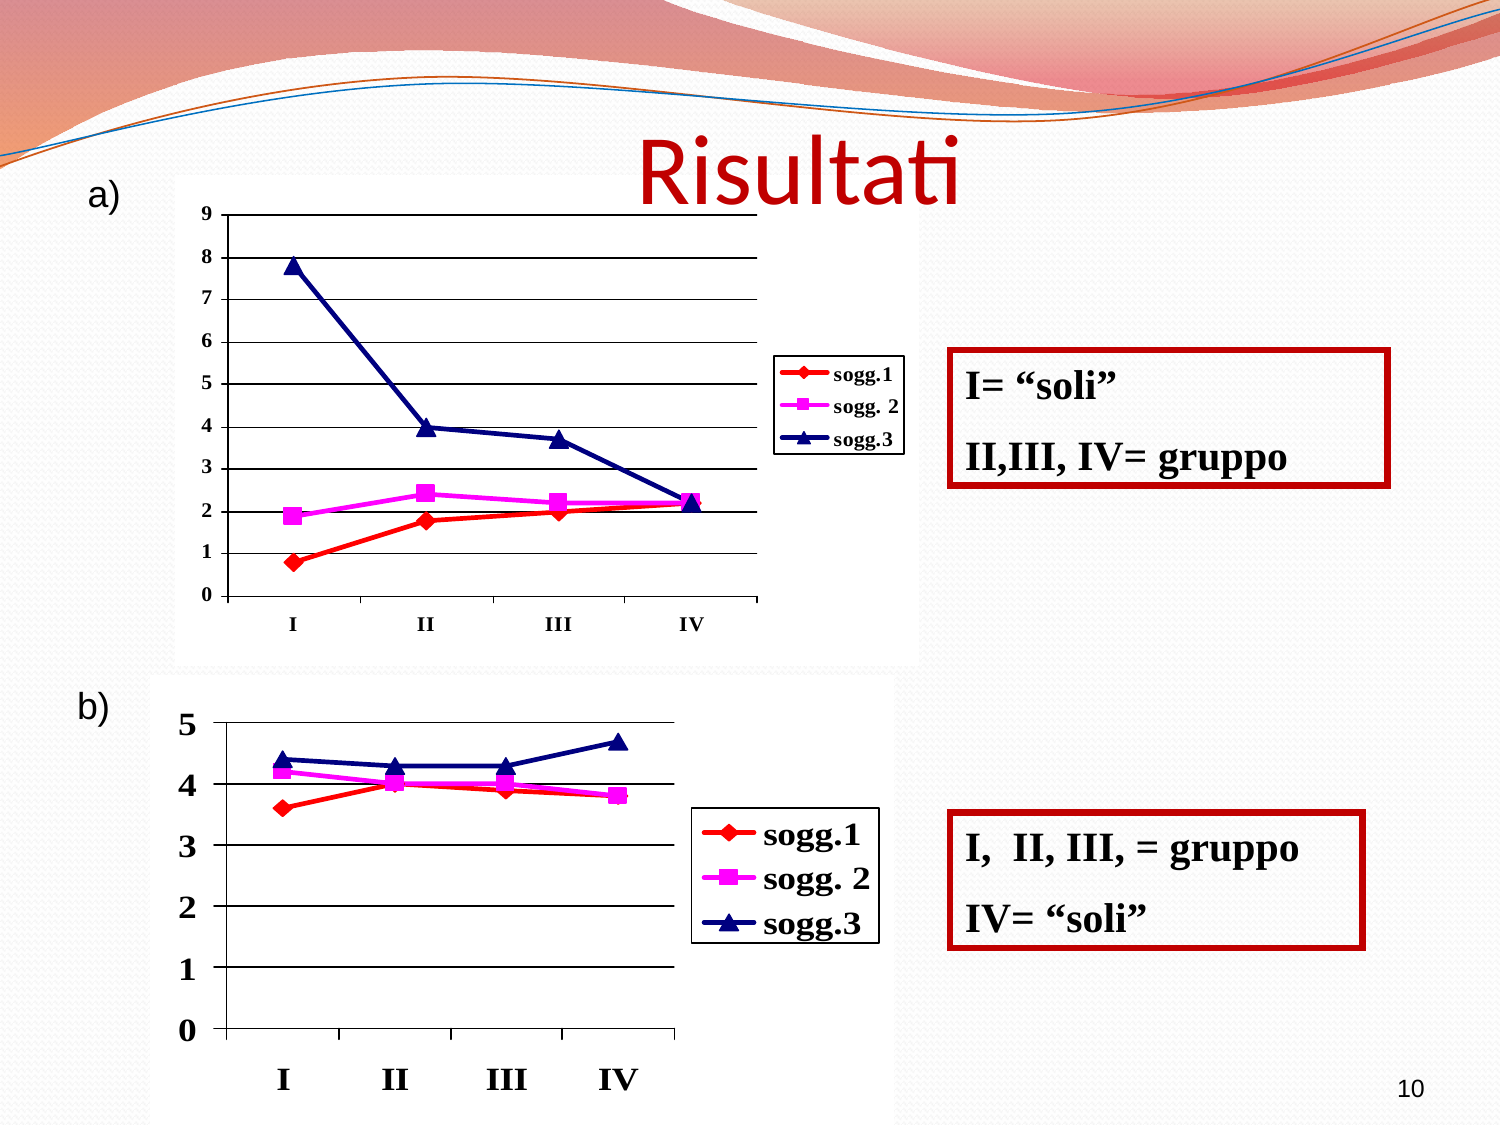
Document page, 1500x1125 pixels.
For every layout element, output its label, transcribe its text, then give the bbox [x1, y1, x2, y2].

text_box b) [62, 674, 149, 735]
title Risultati [249, 125, 1350, 225]
text_box a) [62, 162, 150, 223]
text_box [149, 674, 895, 1125]
slide_number 10 [1074, 1024, 1425, 1103]
text_box I, II, III, = gruppo IV= “soli” [950, 812, 1363, 949]
text_box I= “soli” II,III, IV= gruppo [949, 350, 1388, 486]
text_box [174, 174, 920, 667]
